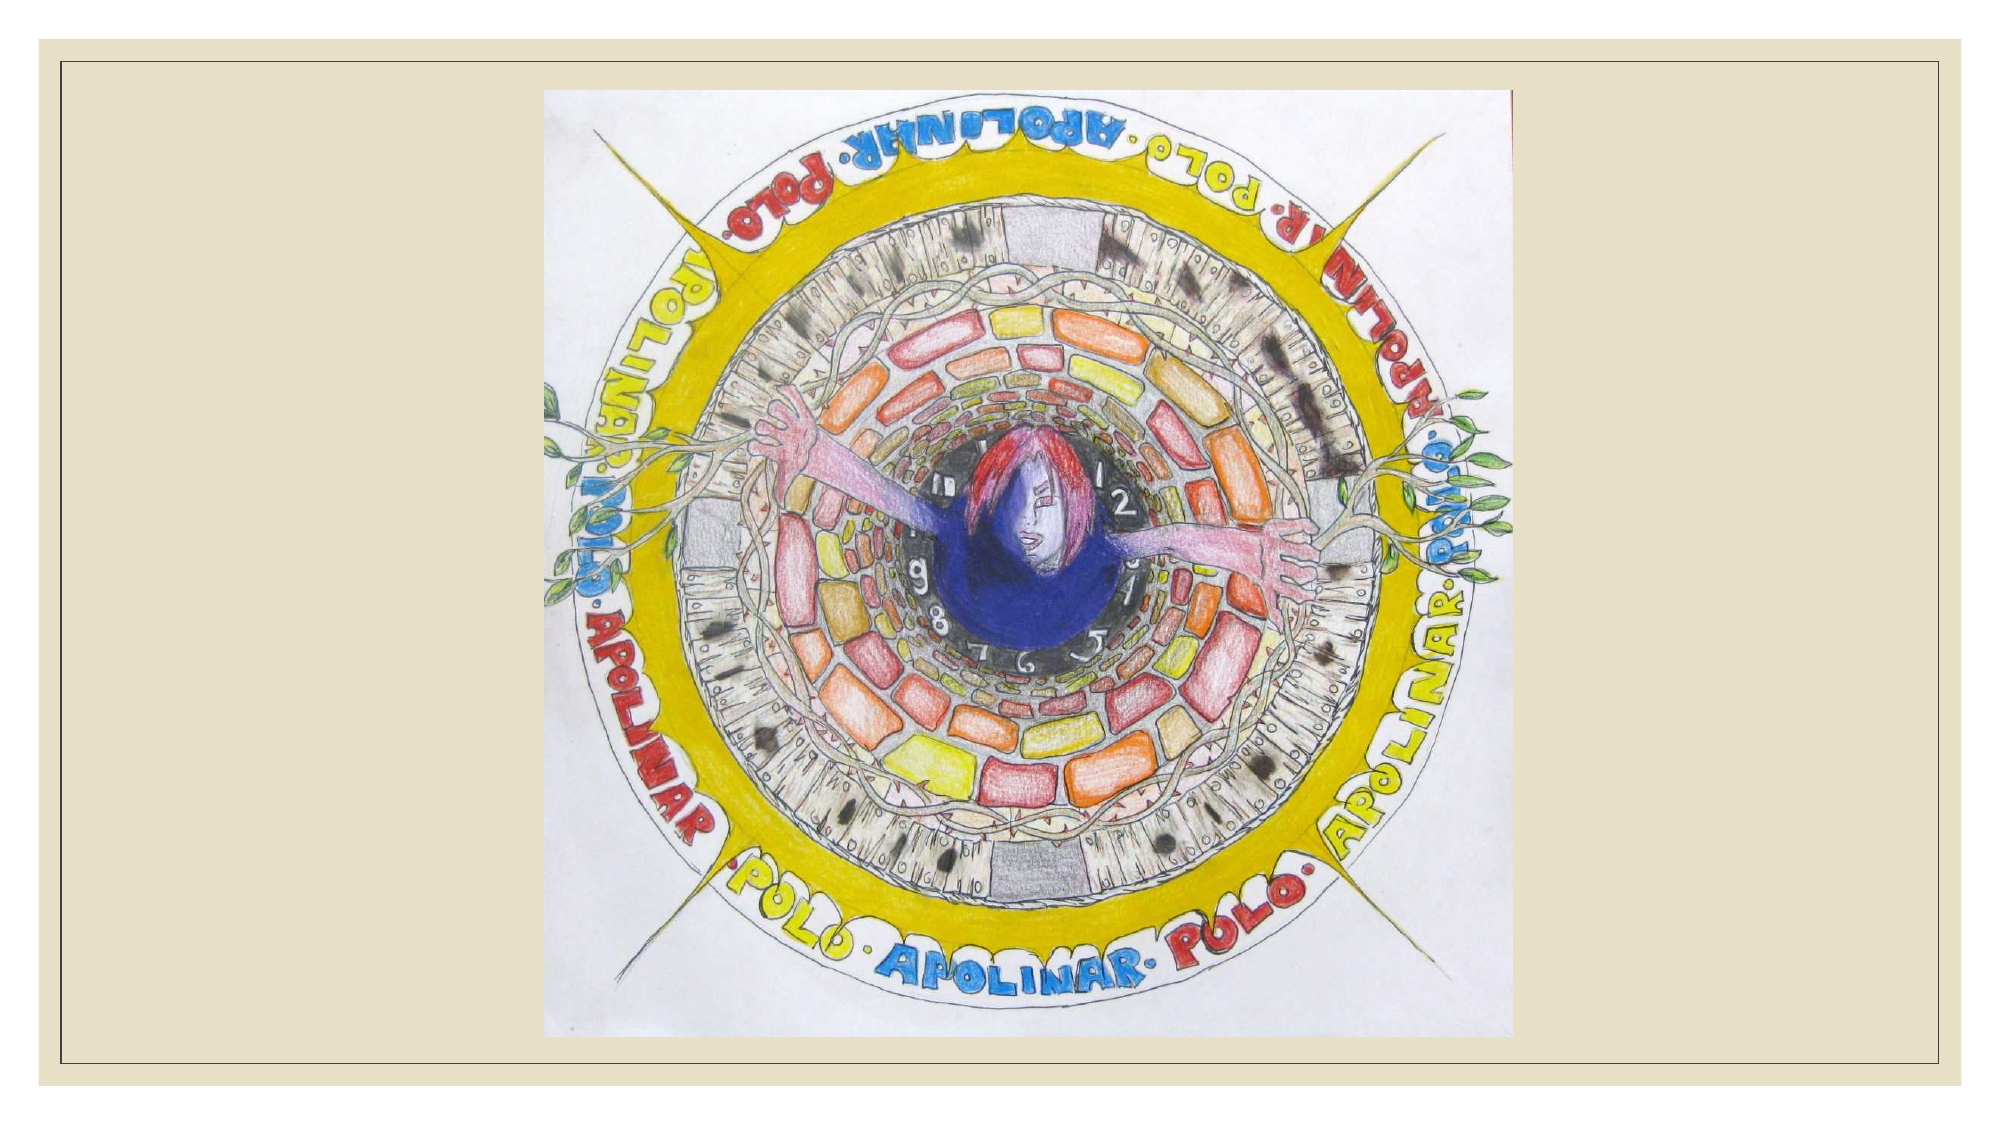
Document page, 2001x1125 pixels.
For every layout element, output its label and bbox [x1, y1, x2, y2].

picture [544, 90, 1513, 1037]
